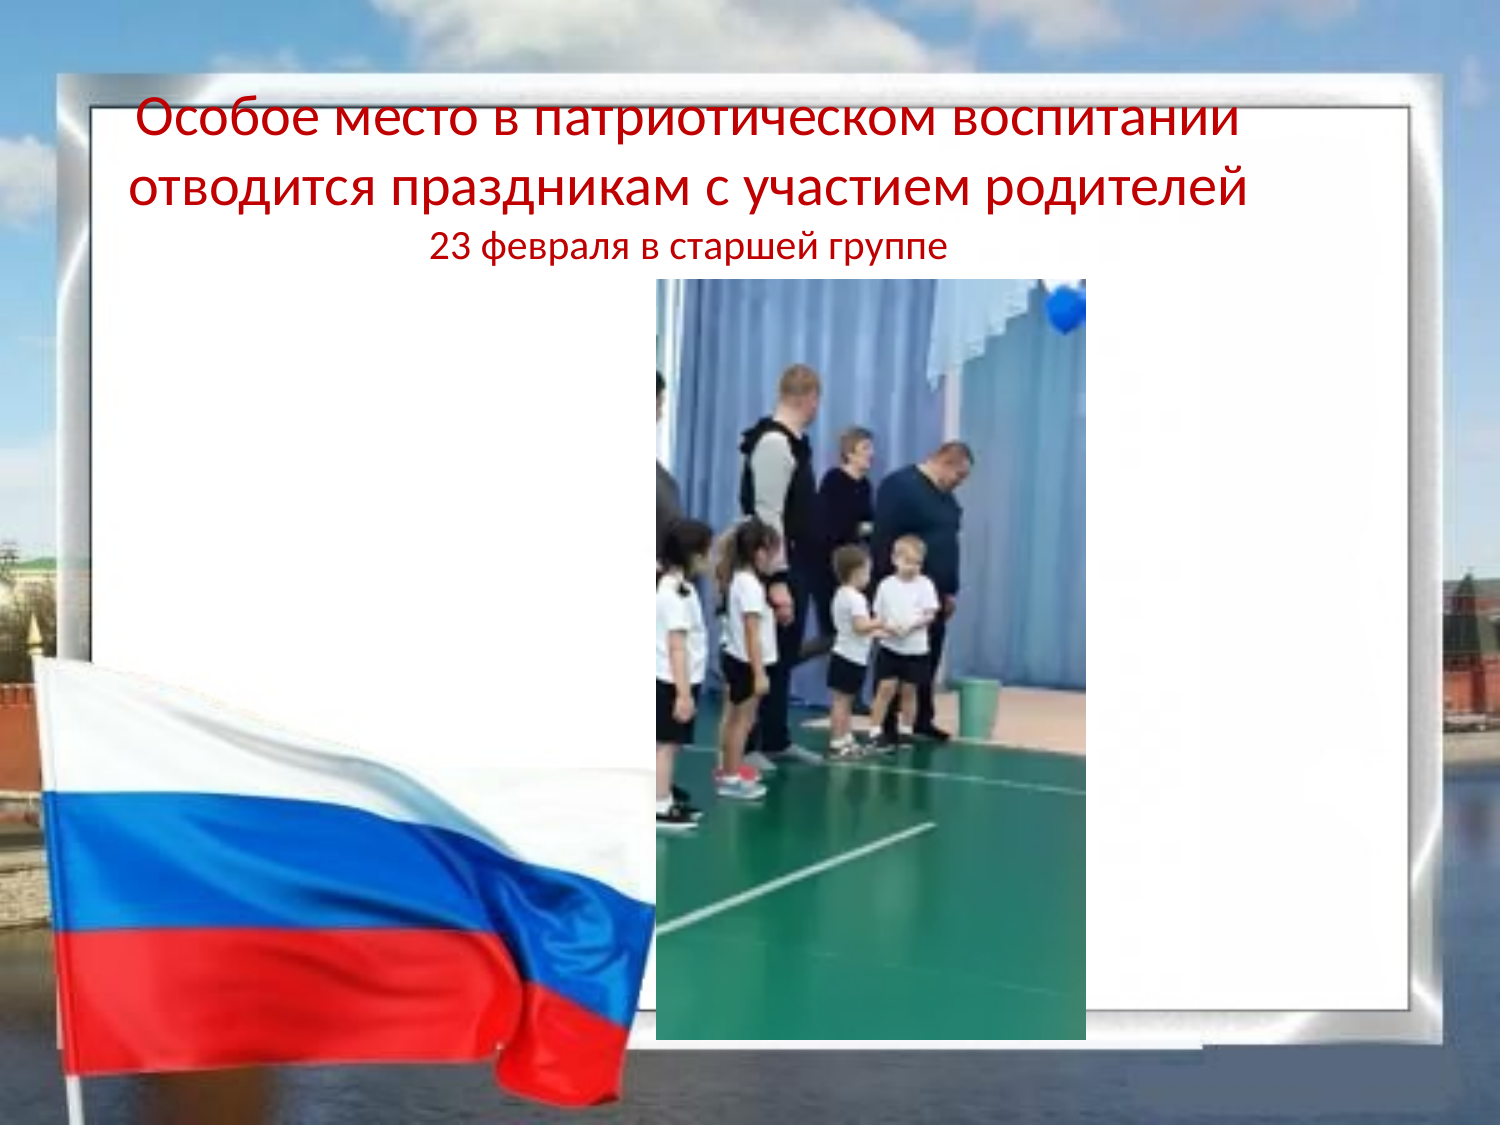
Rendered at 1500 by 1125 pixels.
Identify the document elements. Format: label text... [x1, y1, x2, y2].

picture [0, 0, 1500, 1125]
text_box [58, 562, 650, 639]
text_box Особое место в патриотическом воспитании отводится праздникам с участием родителей 23 февраля в старшей группе [64, 0, 1313, 275]
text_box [655, 278, 1087, 1041]
